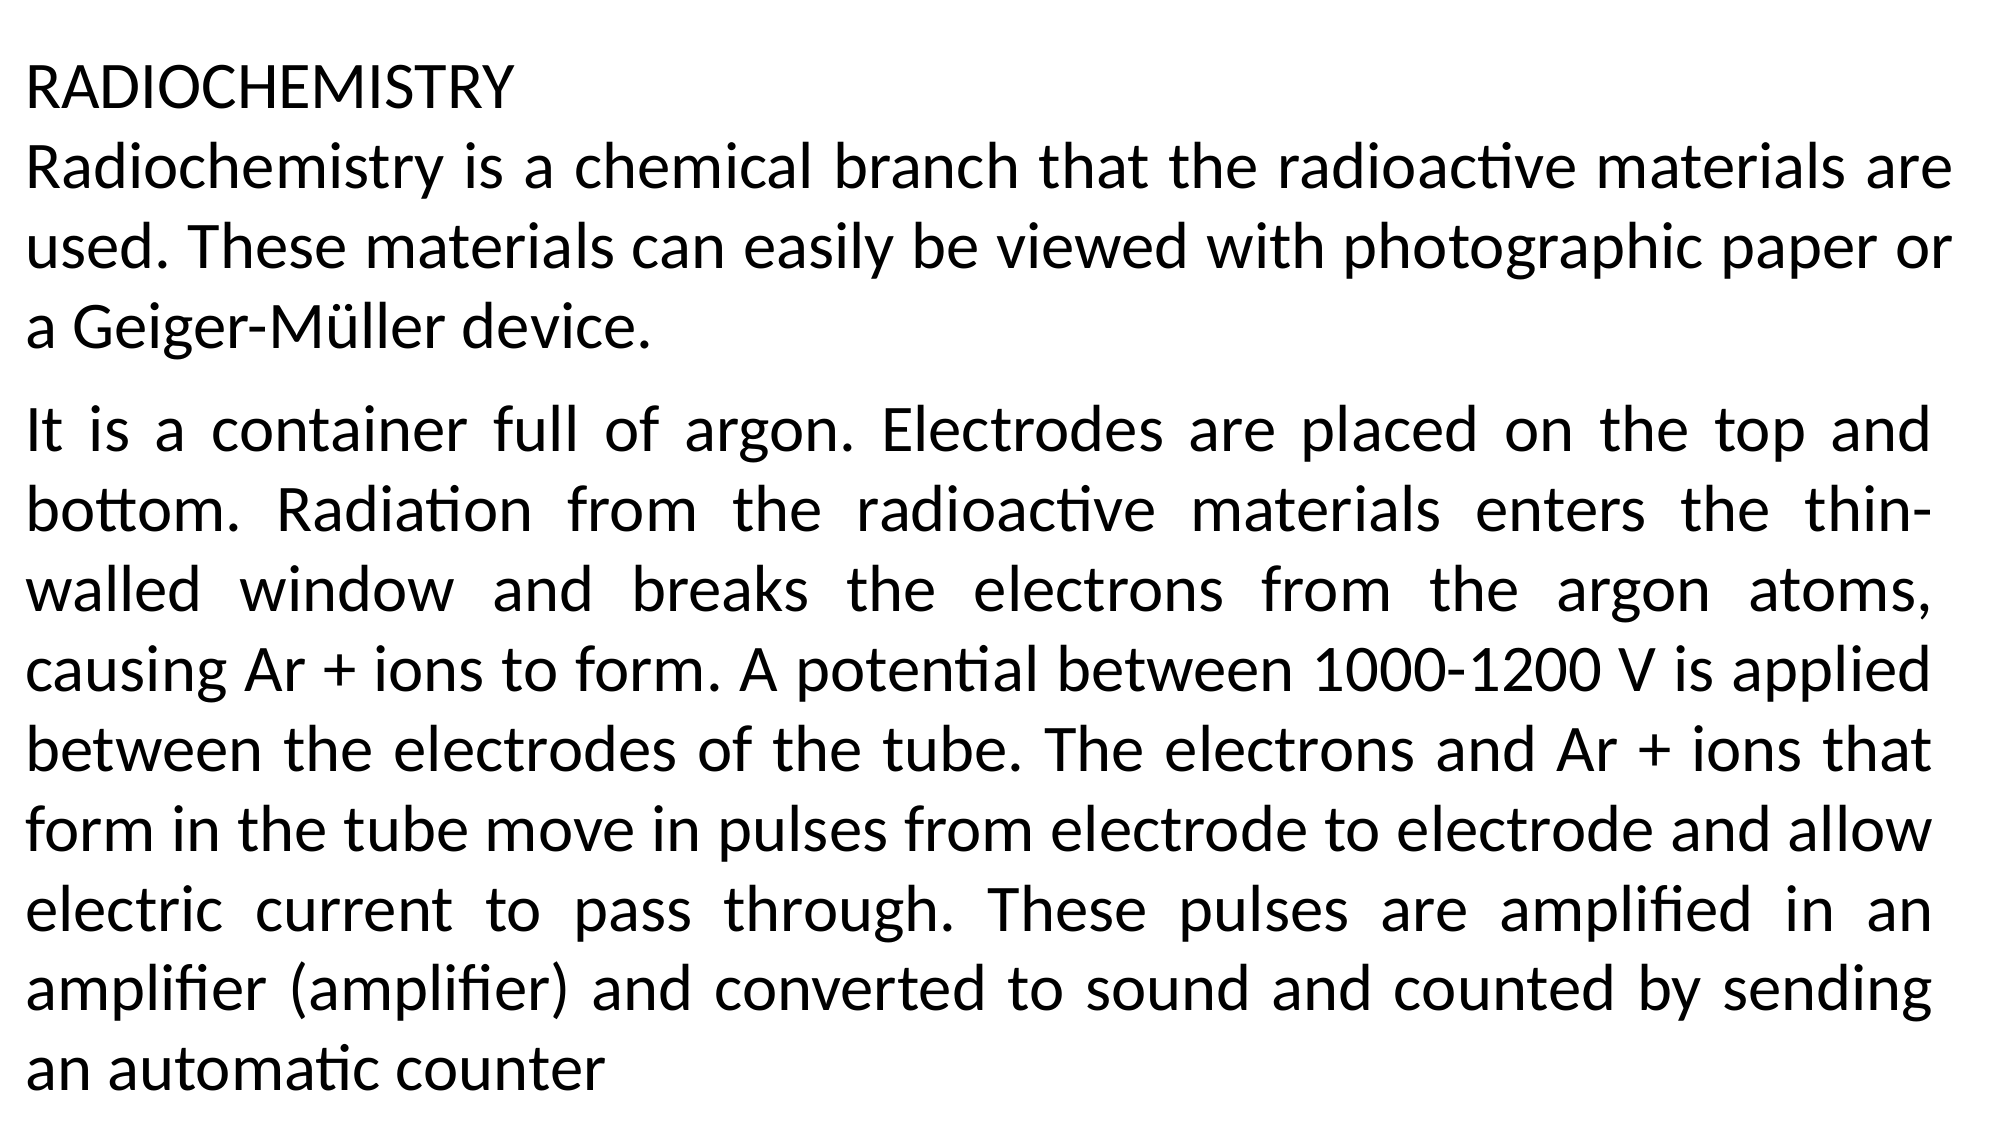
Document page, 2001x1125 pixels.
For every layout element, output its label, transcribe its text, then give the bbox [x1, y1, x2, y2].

text_box It is a container full of argon. Electrodes are placed on the top and bottom. Radiation from the radioactive materials enters the thin-walled window and breaks the electrons from the argon atoms, causing Ar + ions to form. A potential between 1000-1200 V is applied between the electrodes of the tube. The electrons and Ar + ions that form in the tube move in pulses from electrode to electrode and allow electric current to pass through. These pulses are amplified in an amplifier (amplifier) ​​and converted to sound and counted by sending an automatic counter [25, 384, 1935, 1105]
text_box RADIOCHEMISTRY Radiochemistry is a chemical branch that the radioactive materials are used. These materials can easily be viewed with photographic paper or a Geiger-Müller device. [25, 41, 1956, 362]
